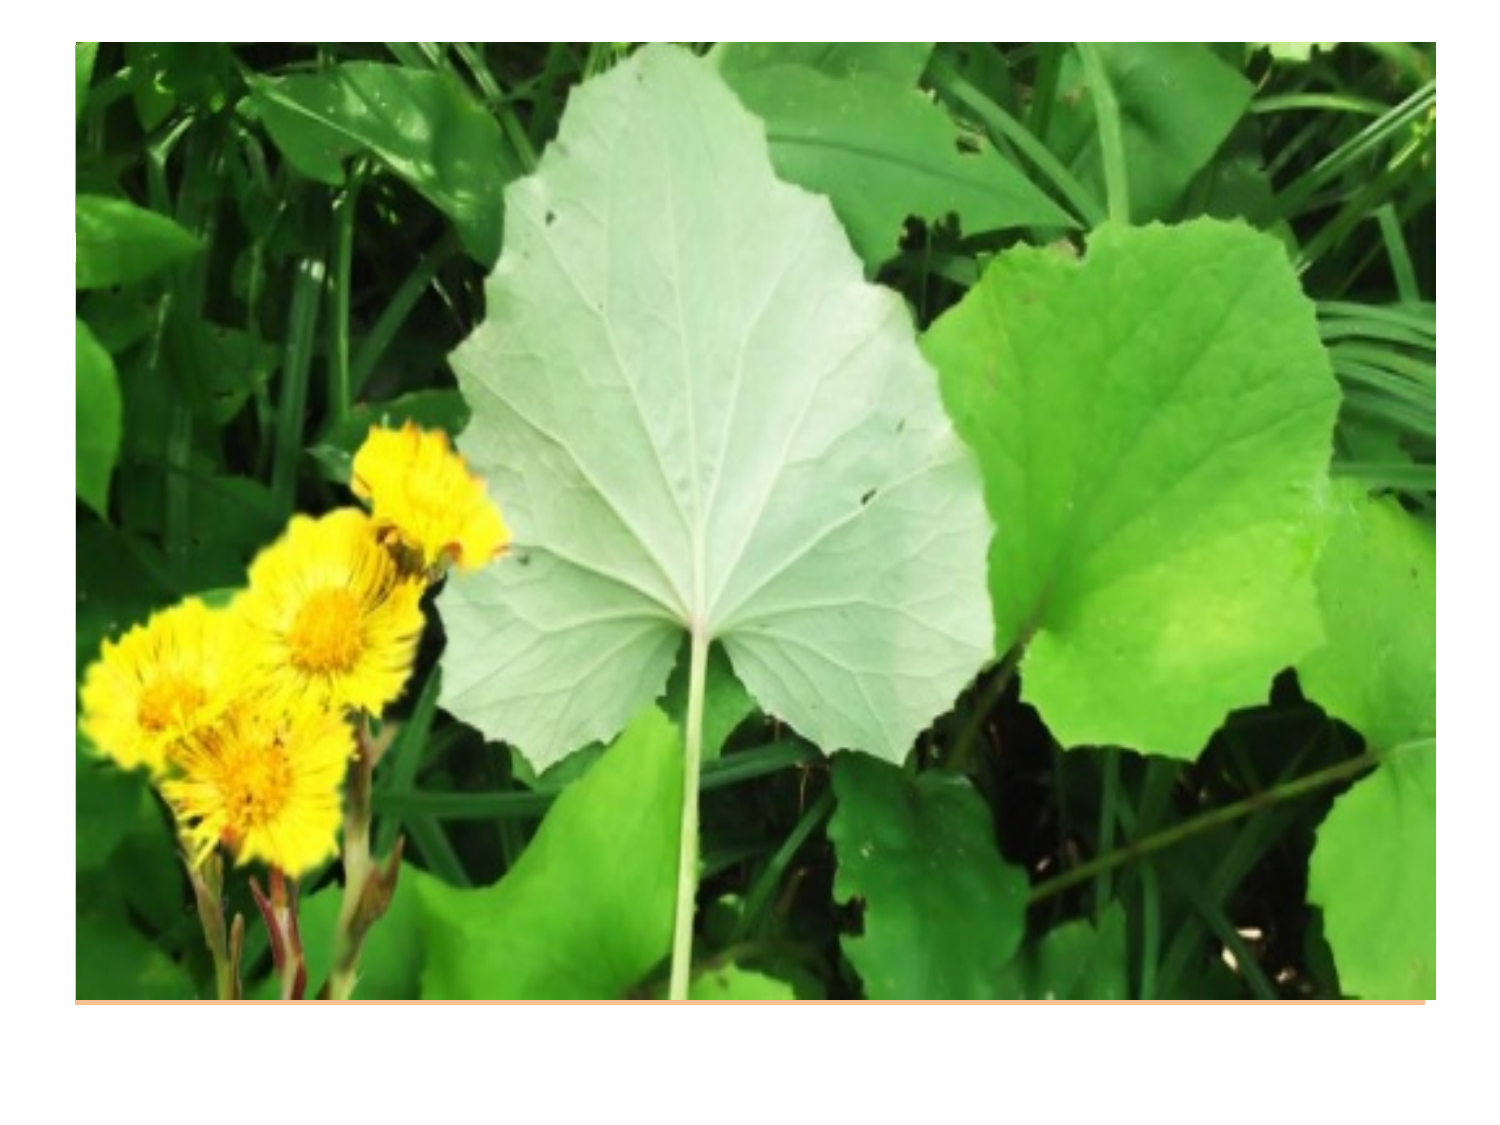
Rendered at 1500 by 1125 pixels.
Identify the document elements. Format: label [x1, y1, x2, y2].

picture [76, 42, 1436, 1000]
